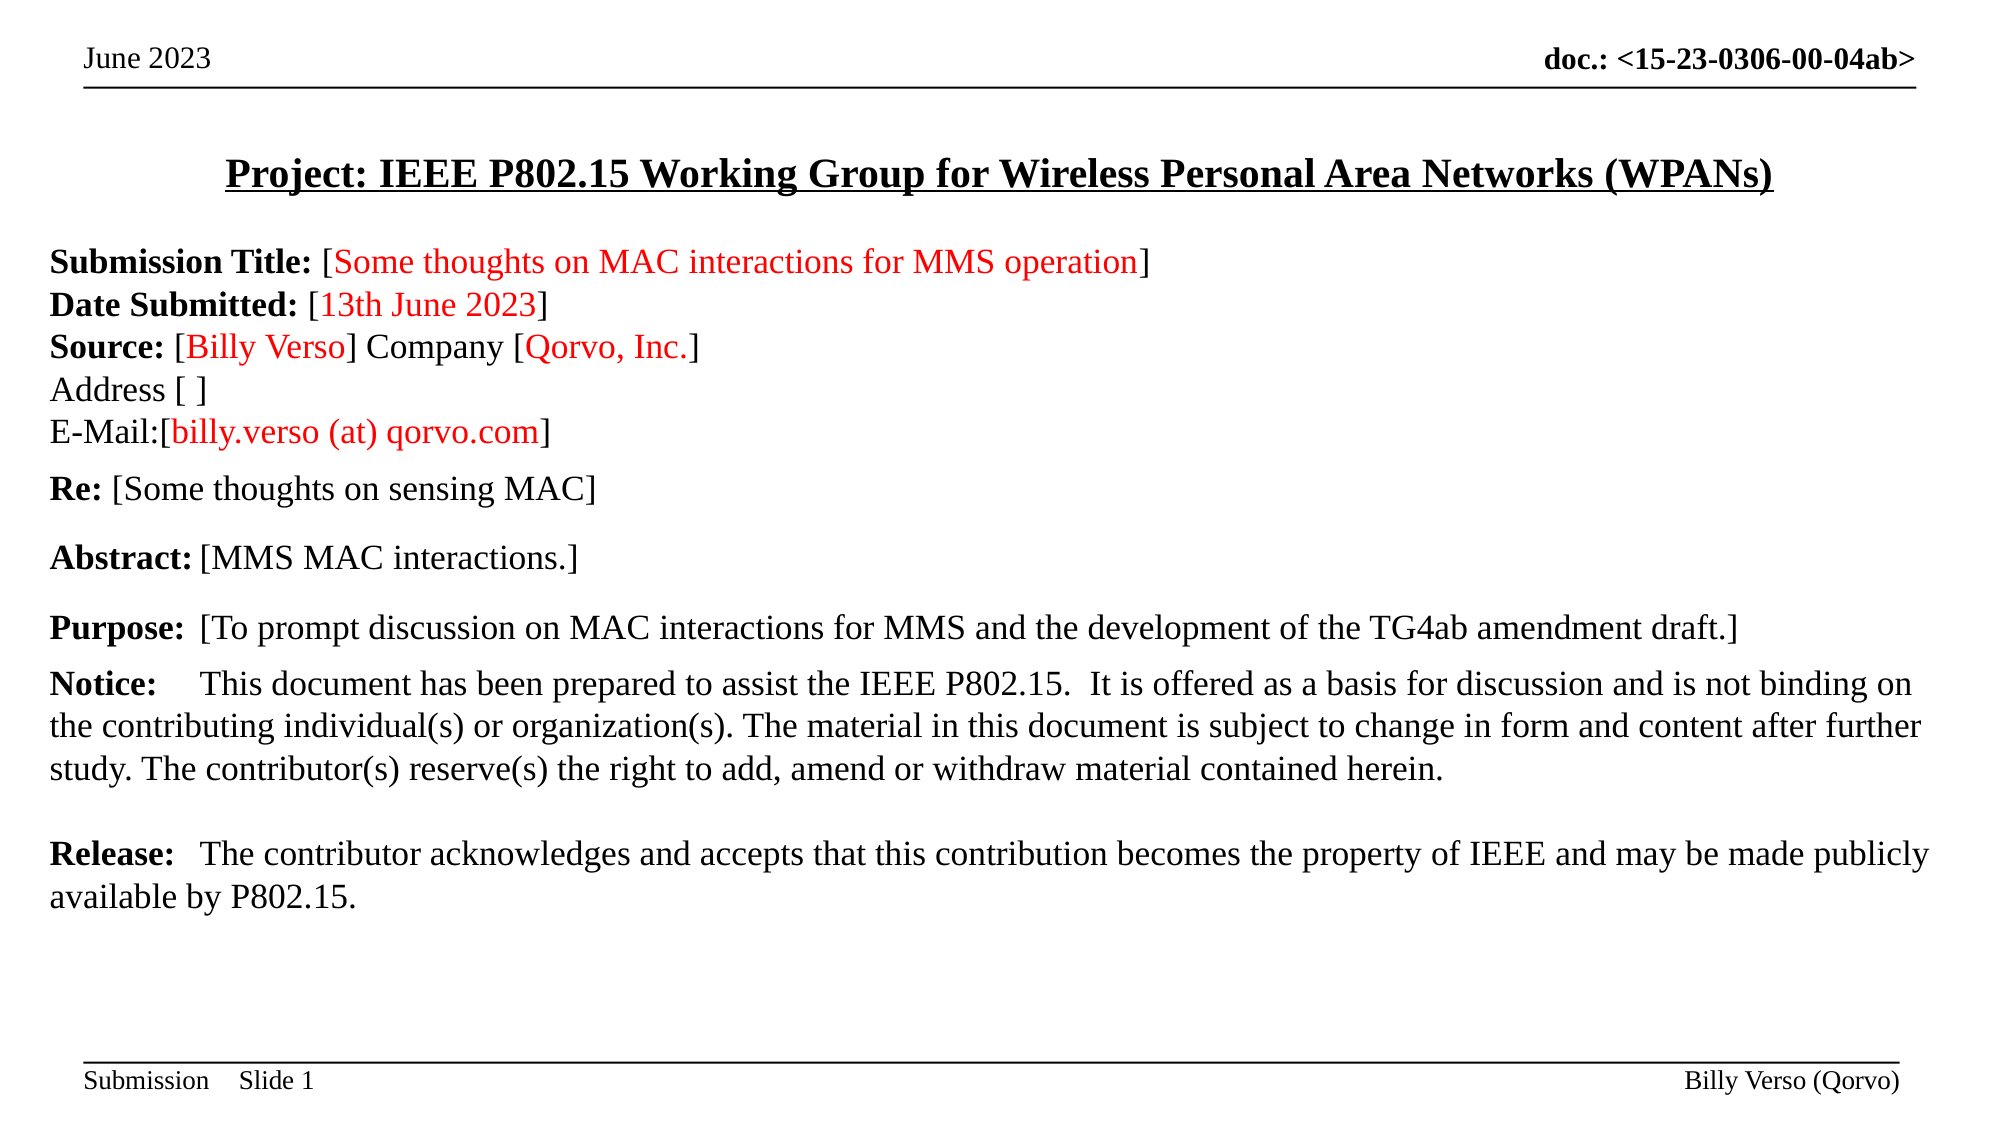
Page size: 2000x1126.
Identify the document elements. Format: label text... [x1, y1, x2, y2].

text_box Project: IEEE P802.15 Working Group for Wireless Personal Area Networks (WPANs) Submission Title: [Some thoughts on MAC interactions for MMS operation] Date Submitted: [13th June 2023] Source: [Billy Verso] Company [Qorvo, Inc.] Address [ ] E-Mail:[billy.verso (at) qorvo.com] Re: [Some thoughts on sensing MAC] Abstract: [MMS MAC interactions.] Purpose: [To prompt discussion on MAC interactions for MMS and the development of the TG4ab amendment draft.] Notice: This document has been prepared to assist the IEEE P802.15. It is offered as a basis for discussion and is not binding on the contributing individual(s) or organization(s). The material in this document is subject to change in form and content after further study. The contributor(s) reserve(s) the right to add, amend or withdraw material contained herein. Release: The contributor acknowledges and accepts that this contribution becomes the property of IEEE and may be made publicly available by P802.15. [33, 137, 1967, 924]
